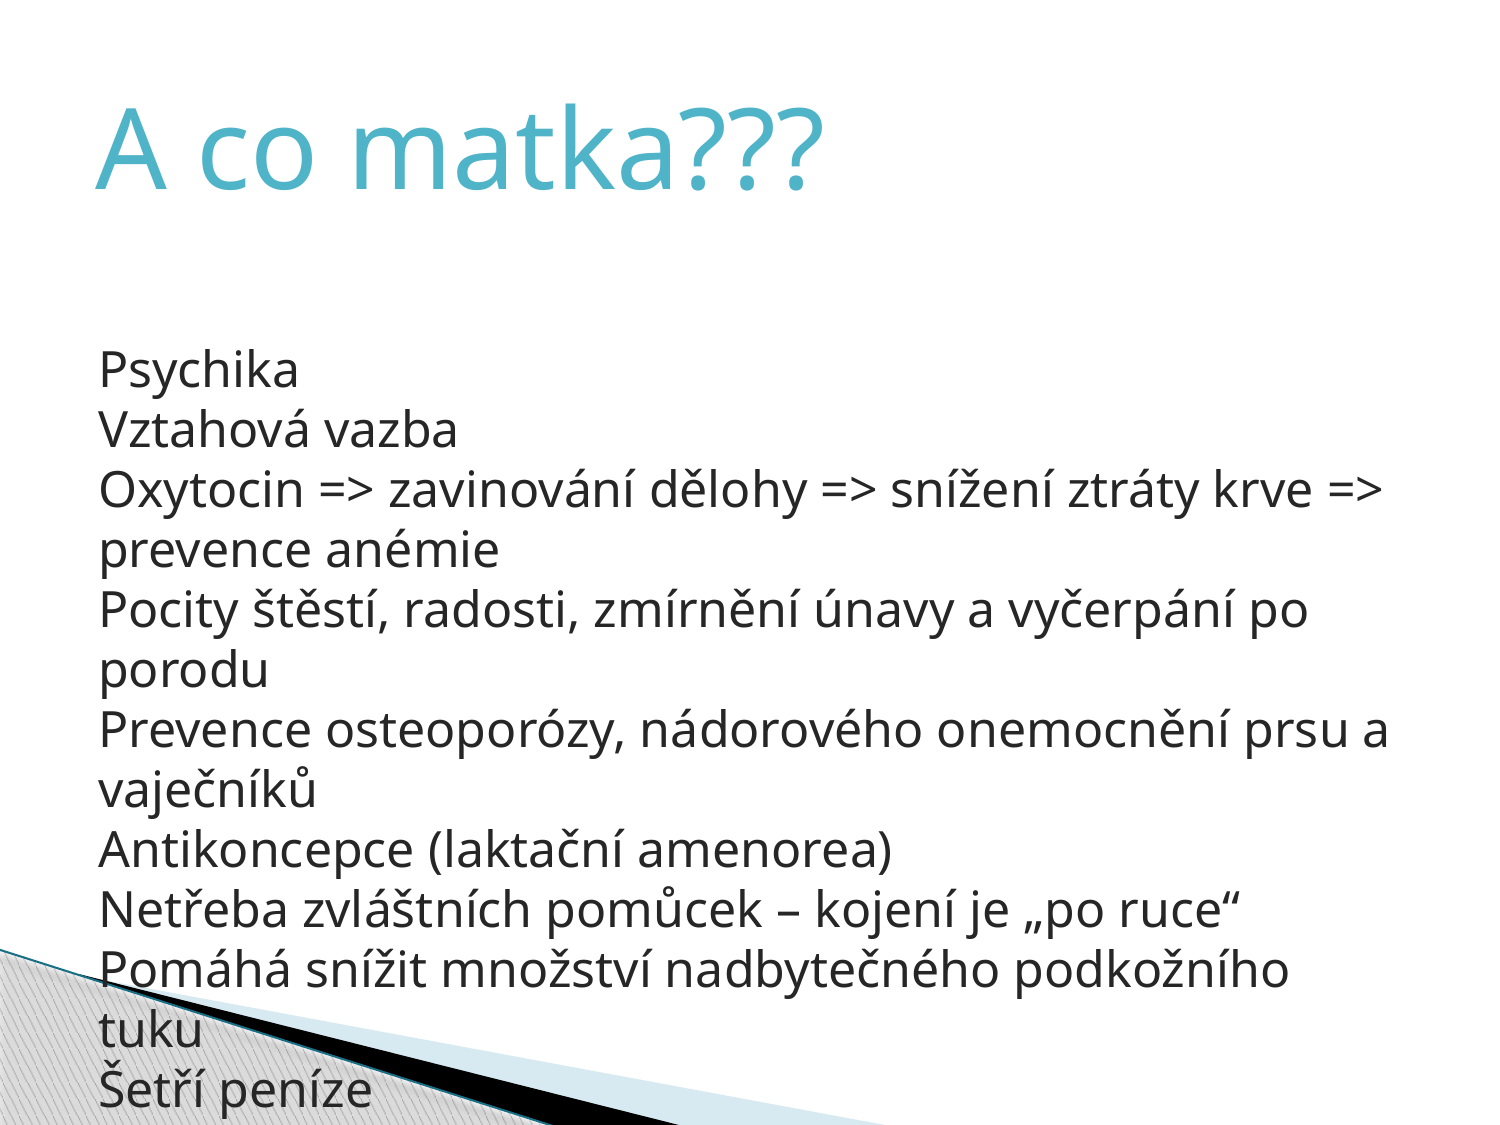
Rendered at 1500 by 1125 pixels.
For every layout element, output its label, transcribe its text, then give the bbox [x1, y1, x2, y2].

text_box A co matka??? [80, 19, 1406, 291]
text_box Psychika Vztahová vazba Oxytocin => zavinování dělohy => snížení ztráty krve => prevence anémie Pocity štěstí, radosti, zmírnění únavy a vyčerpání po porodu Prevence osteoporózy, nádorového onemocnění prsu a vaječníků Antikoncepce (laktační amenorea) Netřeba zvláštních pomůcek – kojení je „po ruce“ Pomáhá snížit množství nadbytečného podkožního tuku Šetří peníze [83, 329, 1407, 948]
